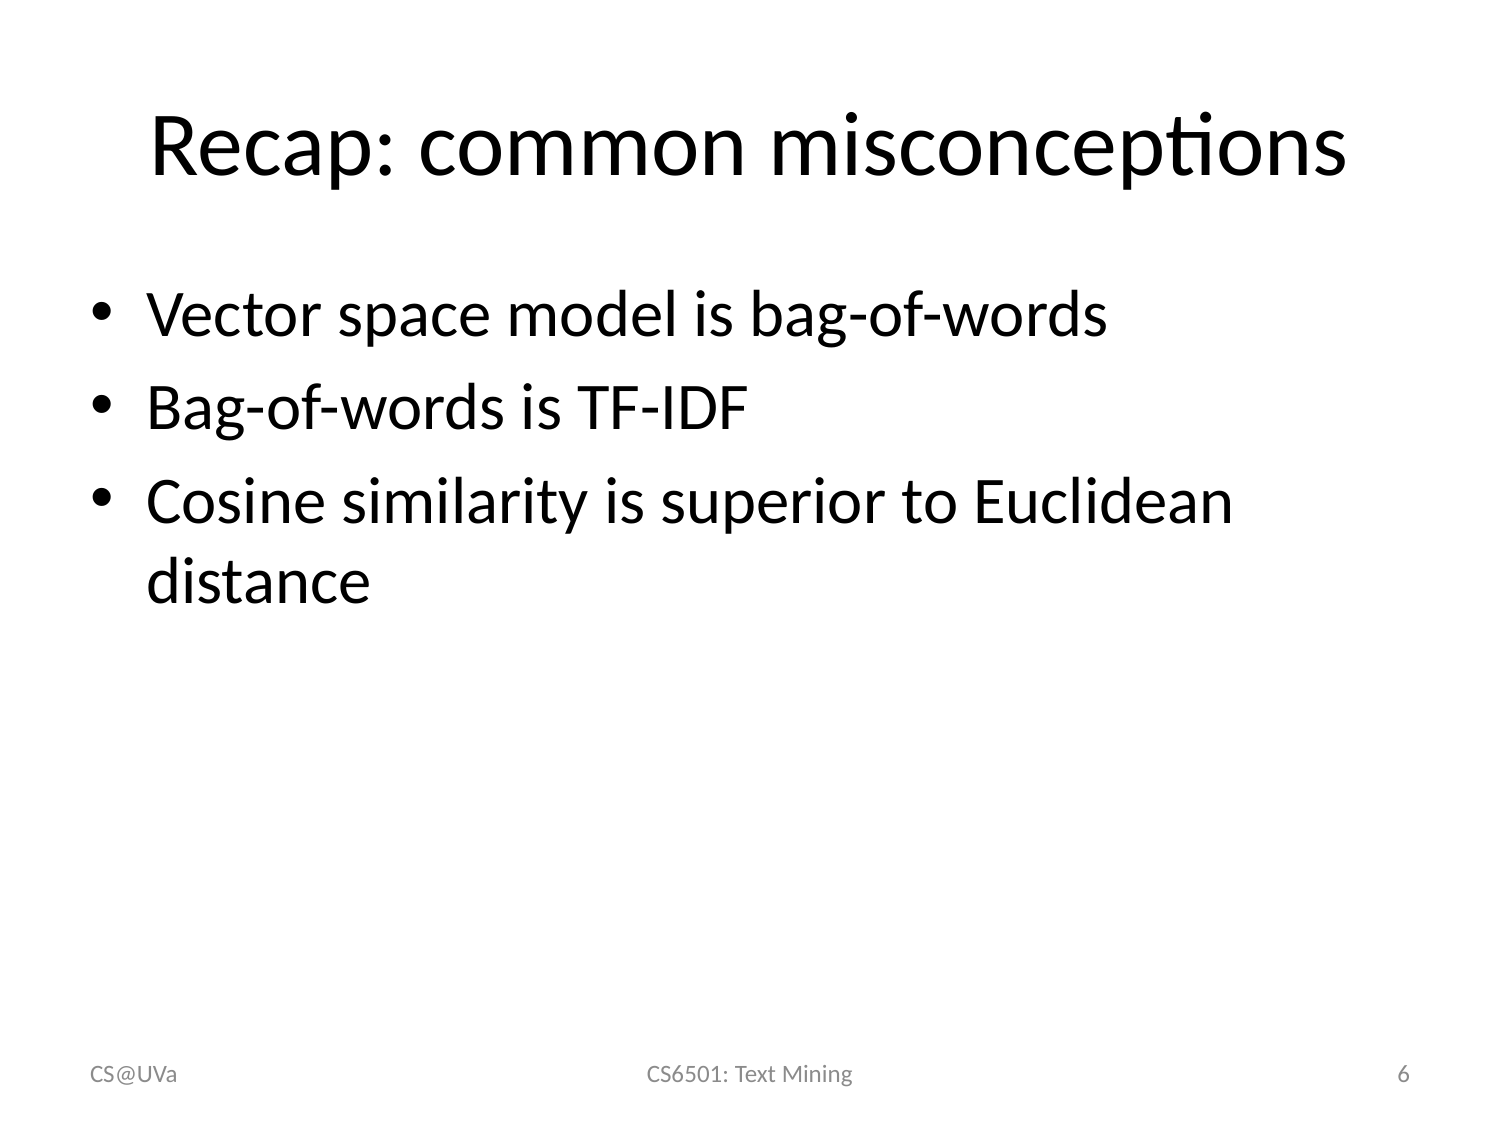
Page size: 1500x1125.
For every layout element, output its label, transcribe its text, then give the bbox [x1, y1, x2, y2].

slide_number 6 [1074, 1042, 1425, 1103]
title Recap: common misconceptions [75, 45, 1425, 233]
slide_number CS@UVa [75, 1042, 425, 1103]
list Vector space model is bag-of-words Bag-of-words is TF-IDF Cosine similarity is superior to Euclidean distance [75, 262, 1425, 1005]
footer CS6501: Text Mining [512, 1042, 988, 1103]
